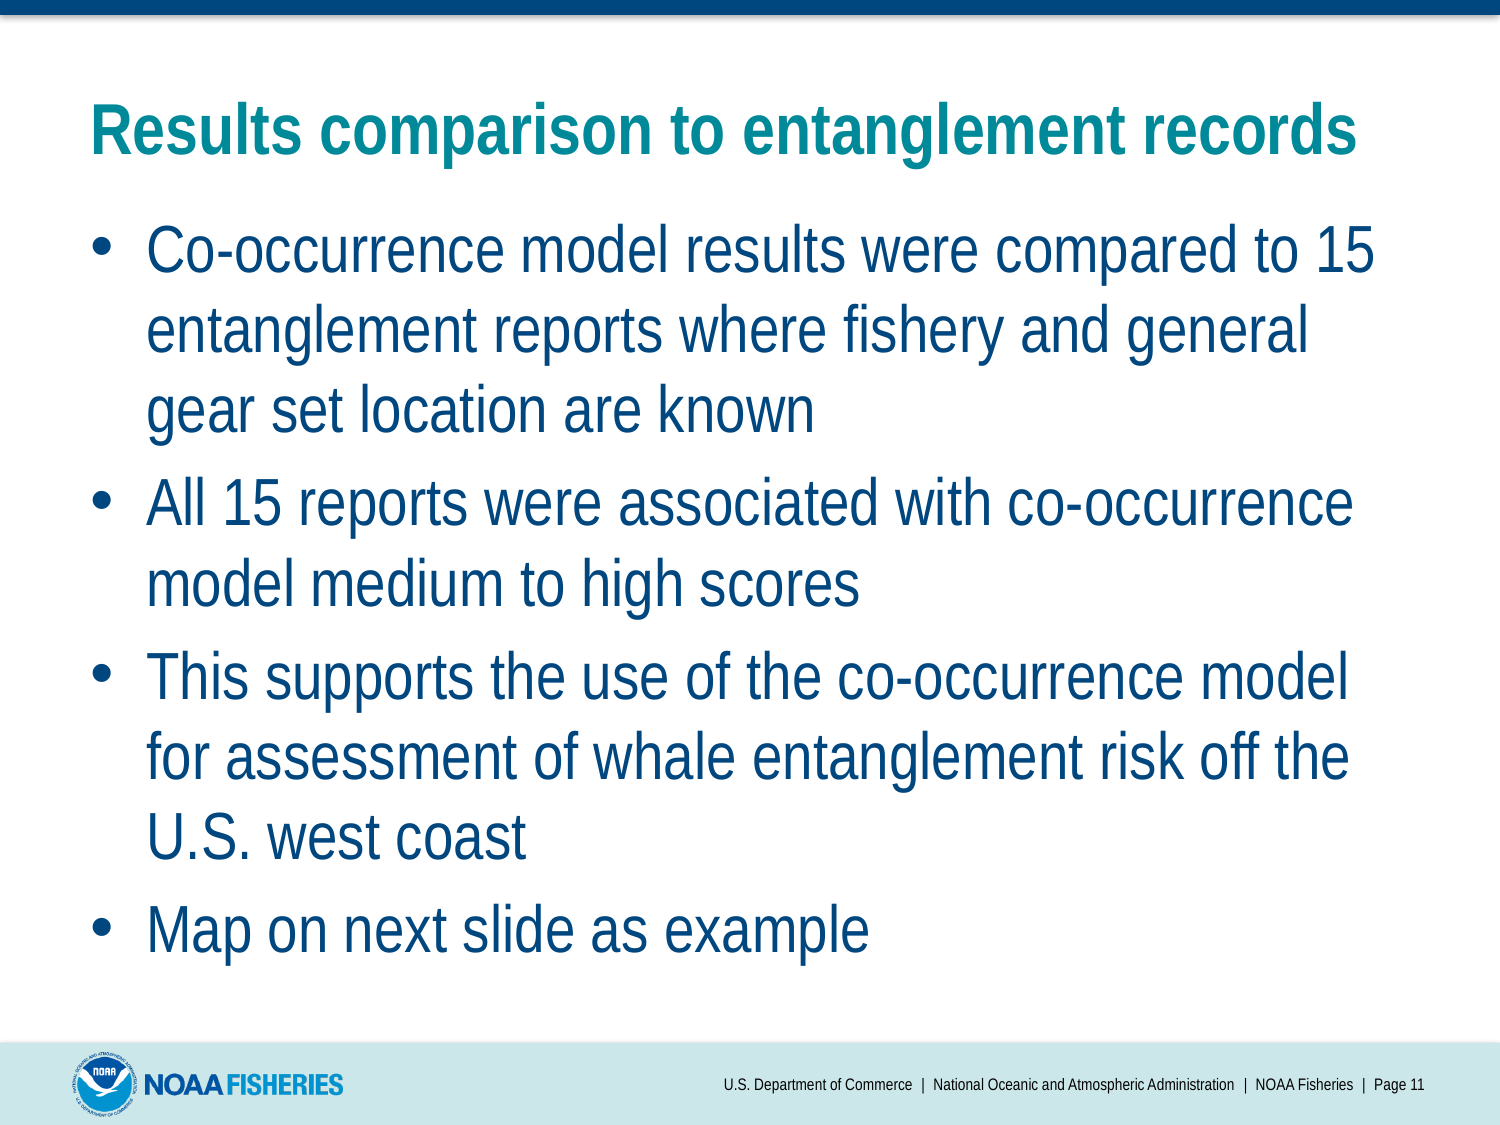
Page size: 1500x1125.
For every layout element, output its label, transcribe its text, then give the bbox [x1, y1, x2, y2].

slide_number U.S. Department of Commerce | National Oceanic and Atmospheric Administration | NOAA Fisheries | Page 11 [375, 1042, 1425, 1125]
list Co-occurrence model results were compared to 15 entanglement reports where fishery and general gear set location are known All 15 reports were associated with co-occurrence model medium to high scores This supports the use of the co-occurrence model for assessment of whale entanglement risk off the U.S. west coast Map on next slide as example [75, 198, 1425, 988]
picture [72, 1052, 343, 1117]
title Results comparison to entanglement records [75, 75, 1425, 186]
picture [335, 1078, 343, 1085]
